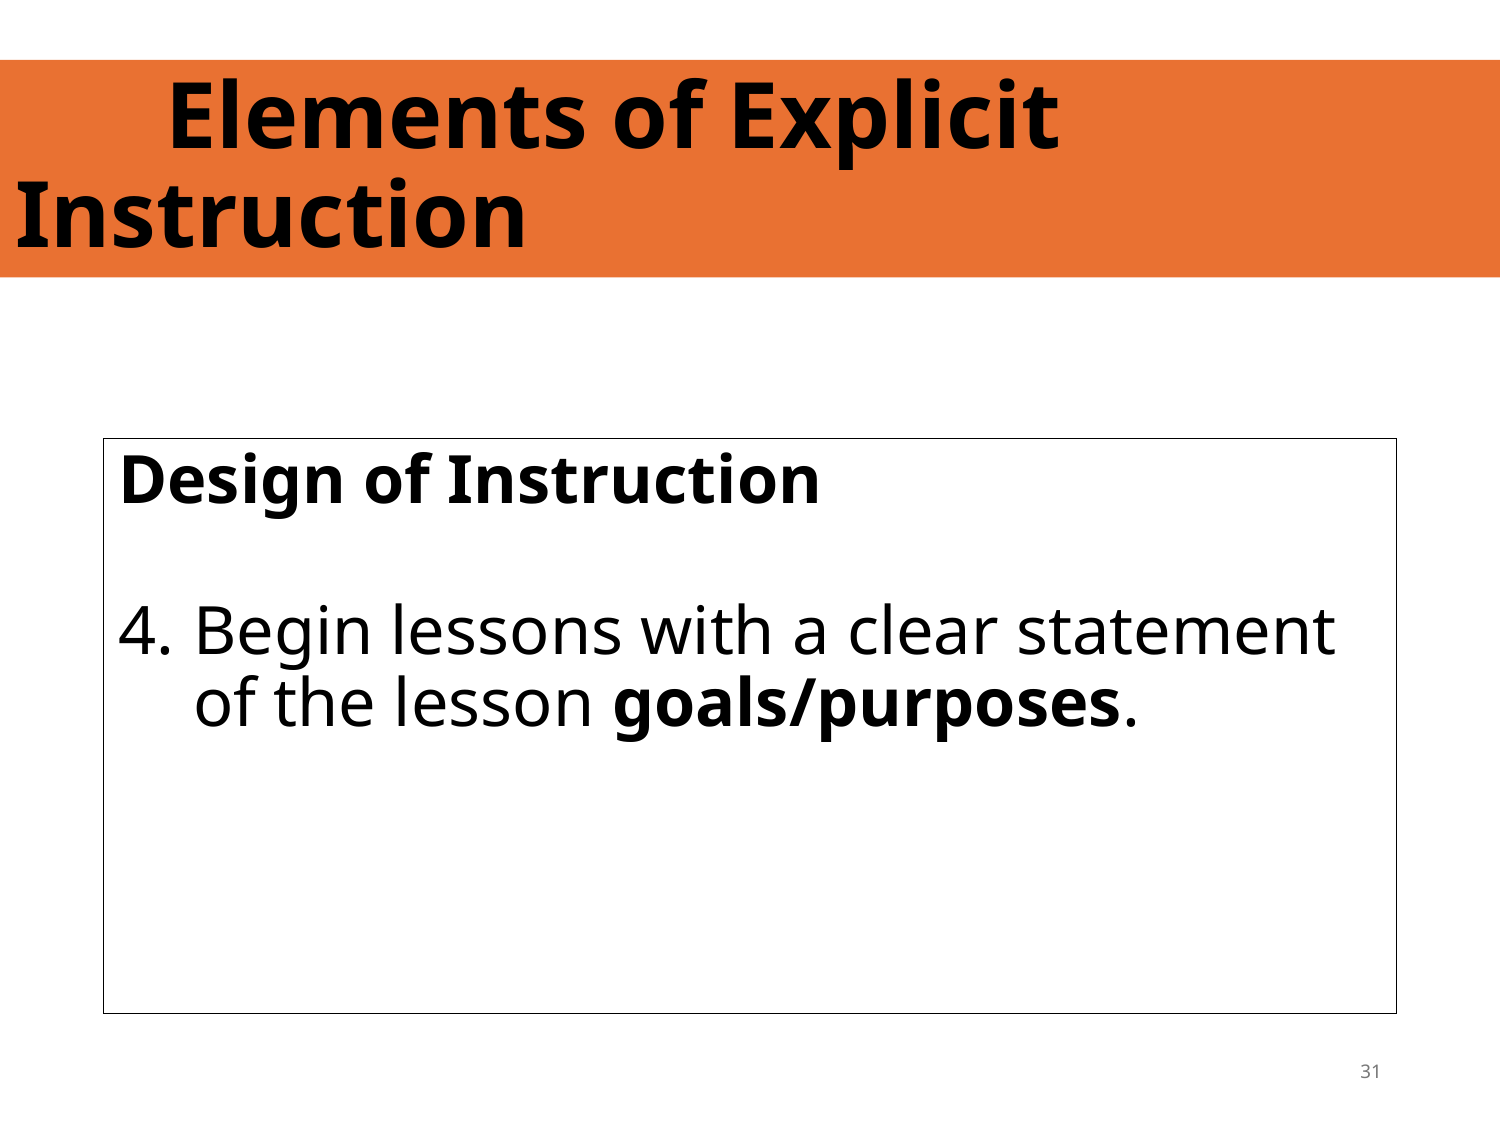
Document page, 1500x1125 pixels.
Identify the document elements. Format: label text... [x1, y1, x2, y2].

title Elements of Explicit Instruction [0, 59, 1500, 278]
list Design of Instruction Begin lessons with a clear statement of the lesson goals/purposes. [103, 438, 1397, 1014]
slide_number 31 [1059, 1042, 1397, 1103]
